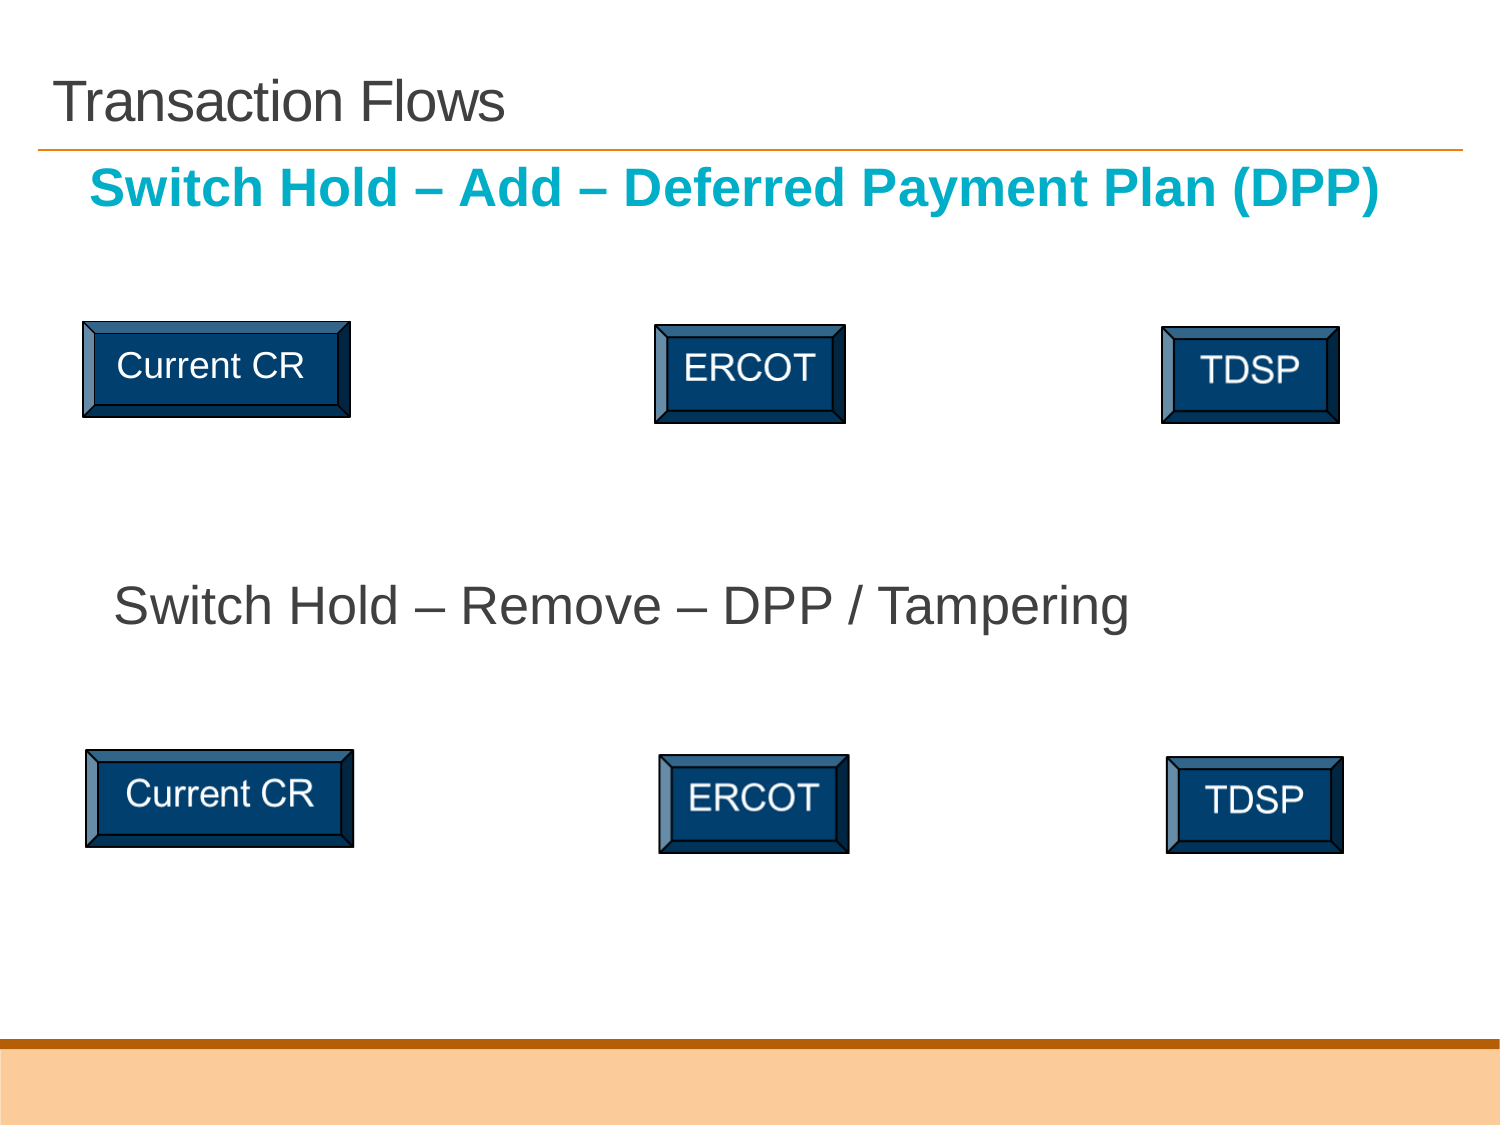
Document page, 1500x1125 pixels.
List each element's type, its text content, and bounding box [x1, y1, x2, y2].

text_box Switch Hold – Add – Deferred Payment Plan (DPP) [74, 144, 1476, 225]
title TX SET Implementation Guides (IG) [83, 322, 95, 416]
list Switch Hold – Remove – DPP / Tampering [98, 570, 1500, 652]
picture [654, 324, 847, 425]
picture [84, 749, 1344, 855]
title Transaction Flows [37, 37, 1275, 141]
title ERCOT Retail Market Guide [85, 322, 348, 333]
text_box Current CR [82, 321, 350, 418]
picture [1161, 326, 1341, 425]
